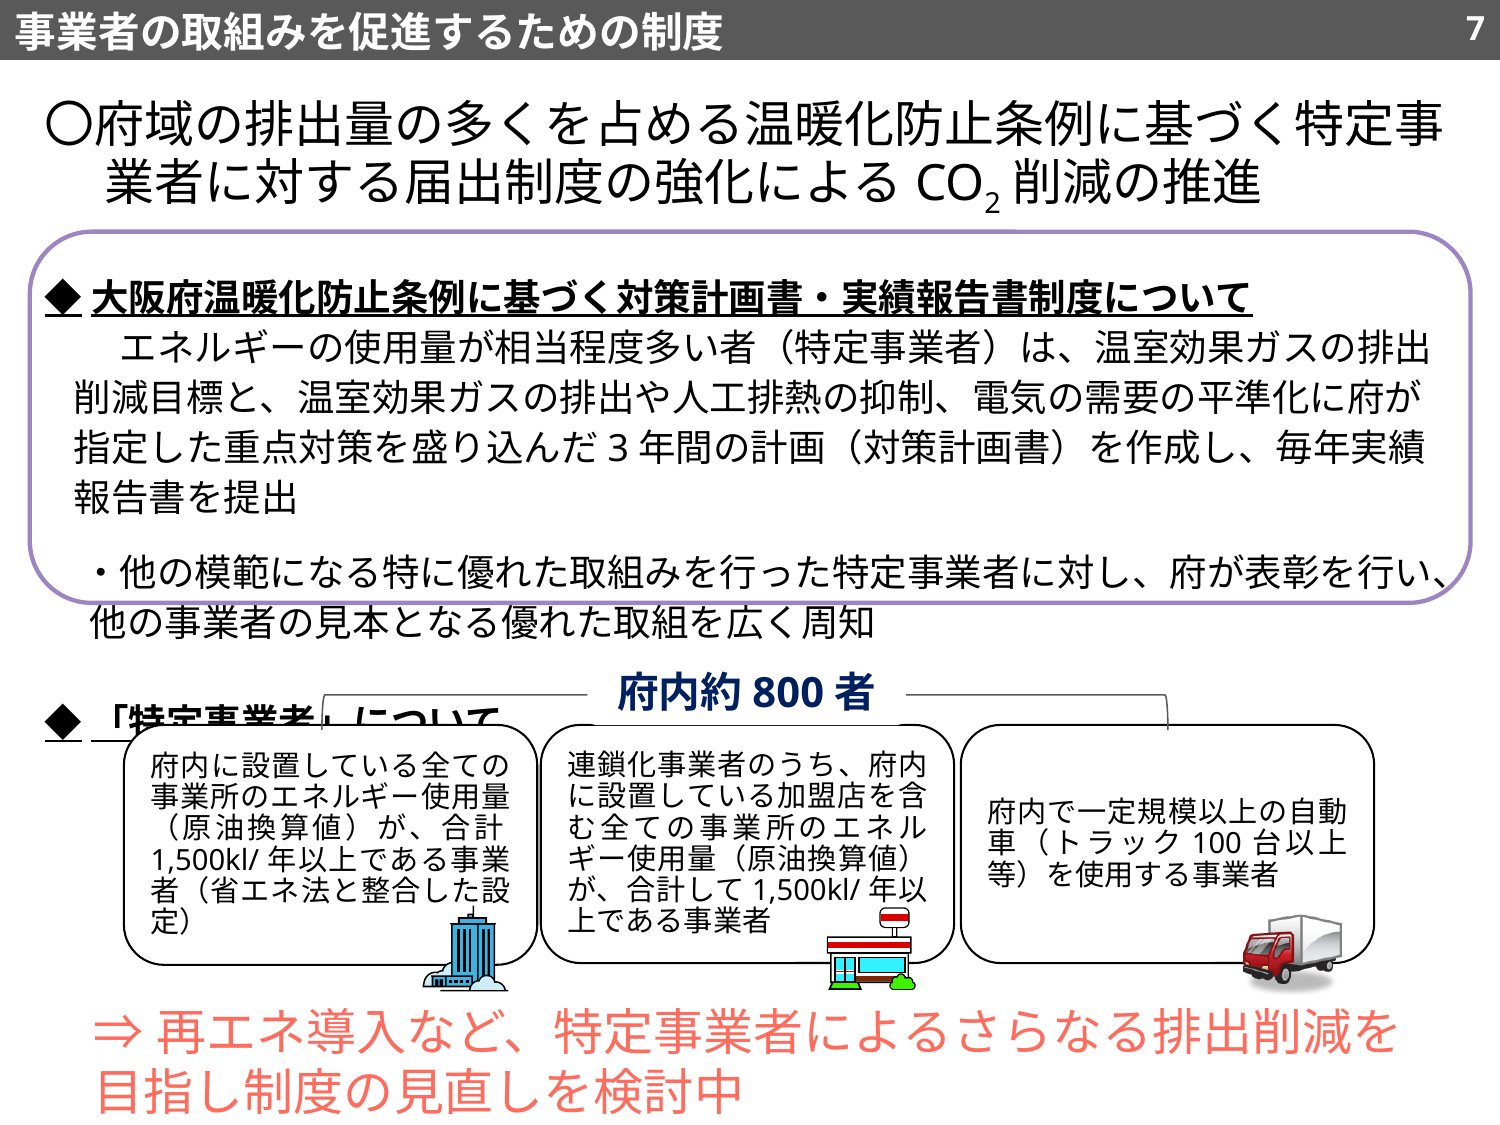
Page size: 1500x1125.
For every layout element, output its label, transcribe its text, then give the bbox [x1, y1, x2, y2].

text_box 〇府域の排出量の多くを占める温暖化防止条例に基づく特定事業者に対する届出制度の強化によるCO2削減の推進 ◆大阪府温暖化防止条例に基づく対策計画書・実績報告書制度について エネルギーの使用量が相当程度多い者（特定事業者）は、温室効果ガスの排出削減目標と、温室効果ガスの排出や人工排熱の抑制、電気の需要の平準化に府が指定した重点対策を盛り込んだ3年間の計画（対策計画書）を作成し、毎年実績報告書を提出 ・他の模範になる特に優れた取組みを行った特定事業者に対し、府が表彰を行い、他の事業者の見本となる優れた取組を広く周知 ◆「特定事業者」について [29, 78, 1471, 276]
text_box 事業者の取組みを促進するための制度 [0, 0, 1158, 56]
text_box 府内約800者 [585, 654, 909, 721]
text_box 〇府域の排出量の多くを占める温暖化防止条例に基づく特定事業者に対する届出制度の強化によるCO2削減の推進 ◆大阪府温暖化防止条例に基づく対策計画書・実績報告書制度について エネルギーの使用量が相当程度多い者（特定事業者）は、温室効果ガスの排出削減目標と、温室効果ガスの排出や人工排熱の抑制、電気の需要の平準化に府が指定した重点対策を盛り込んだ3年間の計画（対策計画書）を作成し、毎年実績報告書を提出 ・他の模範になる特に優れた取組みを行った特定事業者に対し、府が表彰を行い、他の事業者の見本となる優れた取組を広く周知 ◆「特定事業者」について [29, 559, 1471, 752]
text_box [123, 724, 1375, 995]
text_box [321, 694, 586, 721]
text_box [27, 229, 1473, 606]
text_box [908, 694, 1169, 721]
slide_number 6 [1325, 2, 1500, 57]
text_box ⇒再エネ導入など、特定事業者によるさらなる排出削減を目指し制度の見直しを検討中 [79, 993, 1422, 1125]
